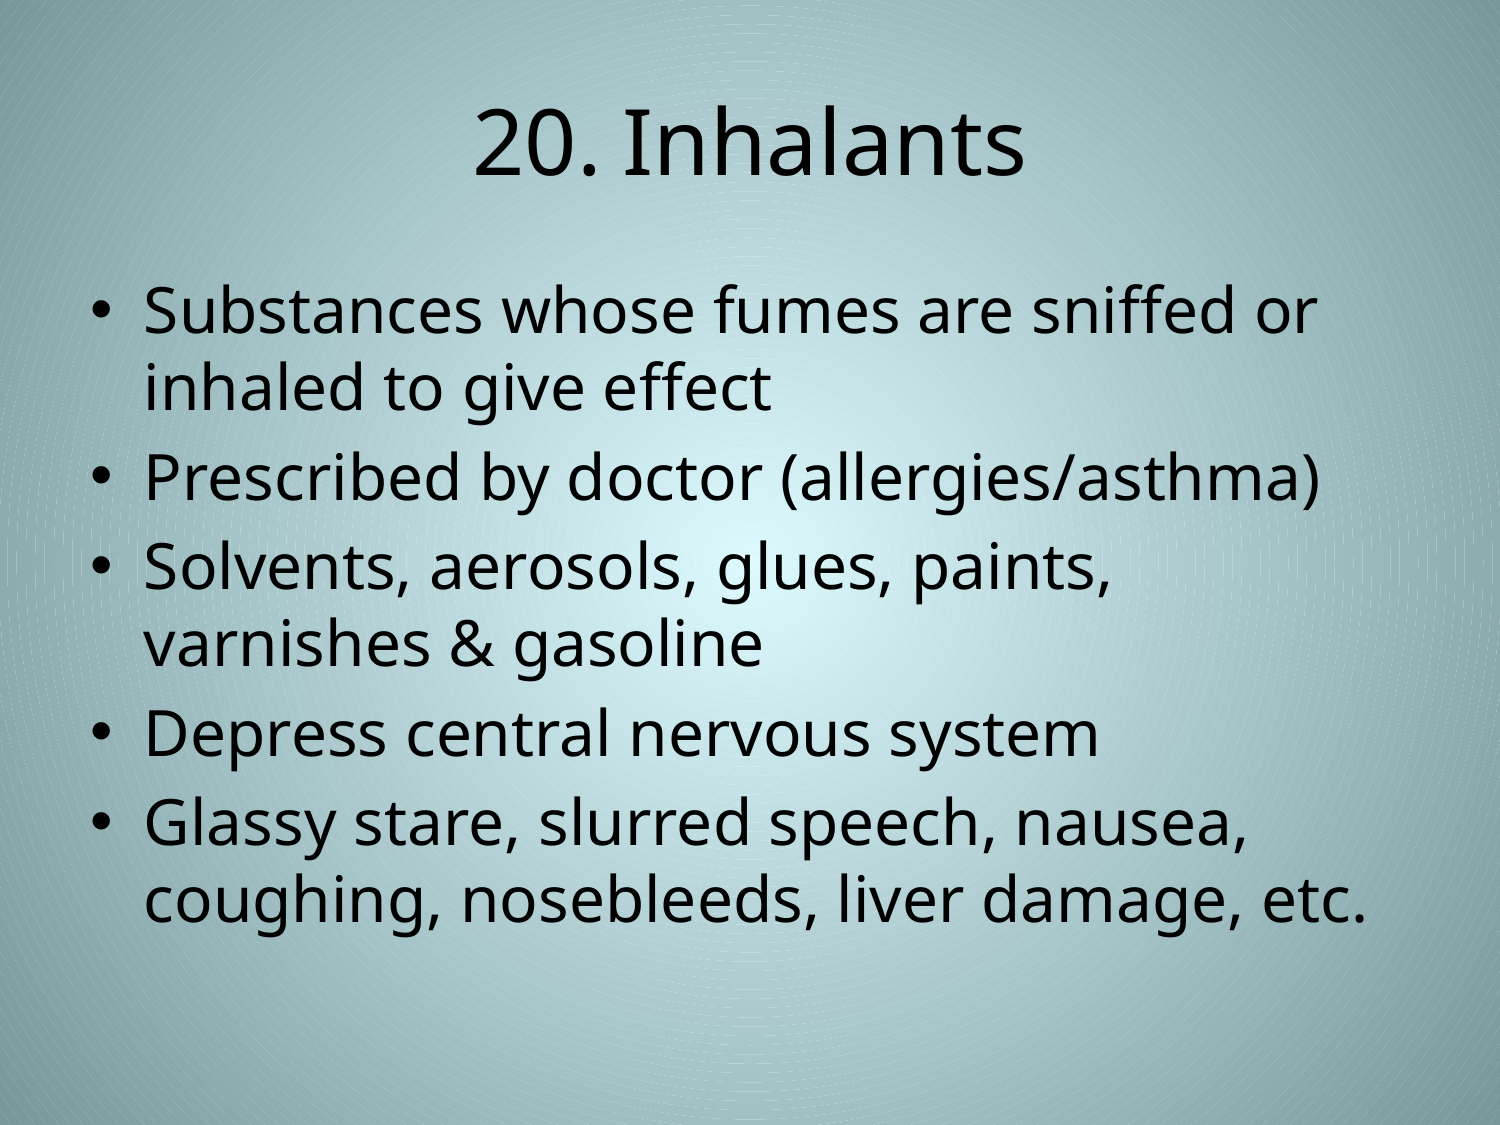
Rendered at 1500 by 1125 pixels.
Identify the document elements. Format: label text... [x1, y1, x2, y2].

title 20. Inhalants [75, 45, 1425, 233]
list Substances whose fumes are sniffed or inhaled to give effect Prescribed by doctor (allergies/asthma) Solvents, aerosols, glues, paints, varnishes & gasoline Depress central nervous system Glassy stare, slurred speech, nausea, coughing, nosebleeds, liver damage, etc. [75, 262, 1425, 1005]
